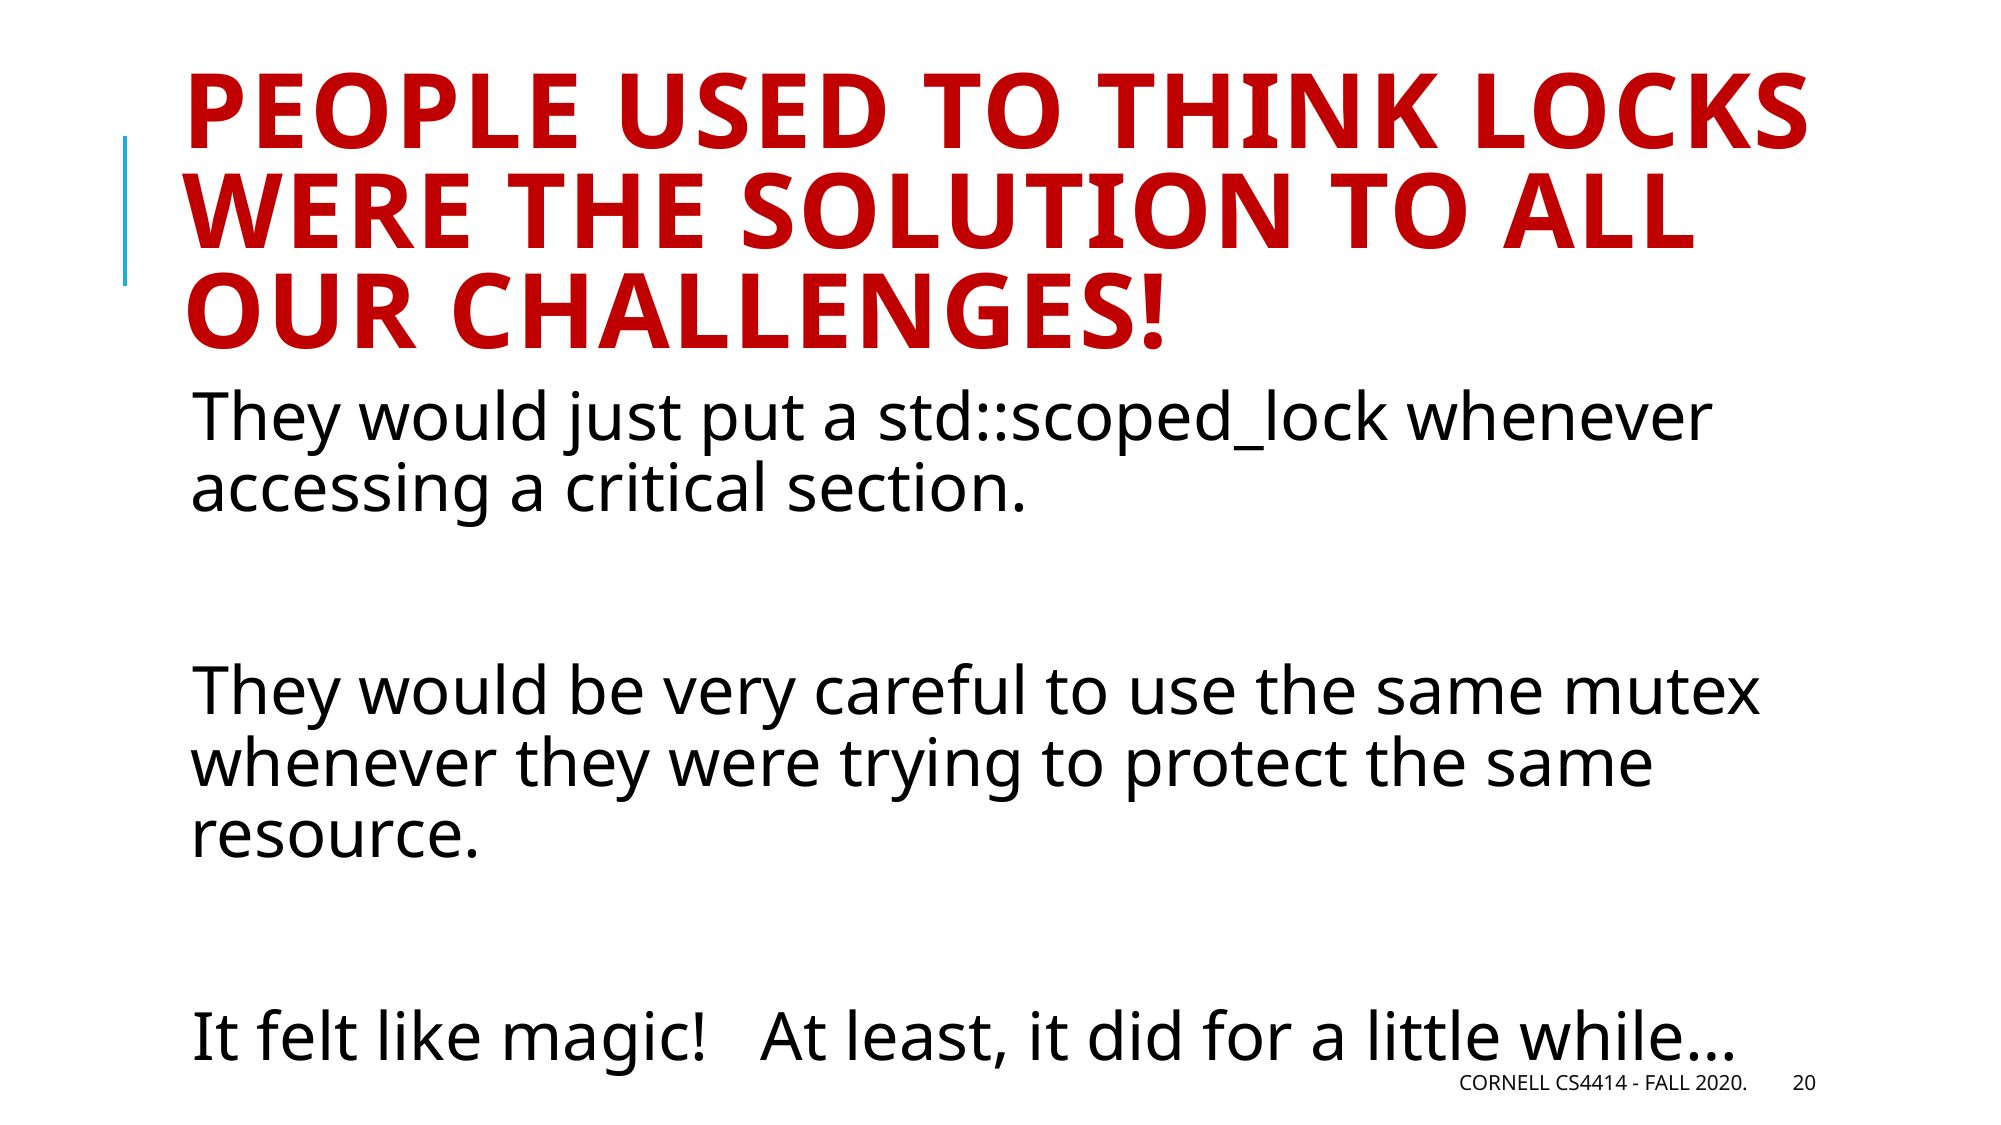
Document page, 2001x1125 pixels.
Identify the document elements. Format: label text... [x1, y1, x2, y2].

list They would just put a std::scoped_lock whenever accessing a critical section. They would be very careful to use the same mutex whenever they were trying to protect the same resource. It felt like magic! At least, it did for a little while… [168, 375, 1914, 1035]
title People used to think locks were the solution to all our challenges! [168, 96, 1914, 342]
slide_number 20 [1777, 1061, 1938, 1107]
footer Cornell CS4414 - Fall 2020. [794, 1061, 1763, 1107]
